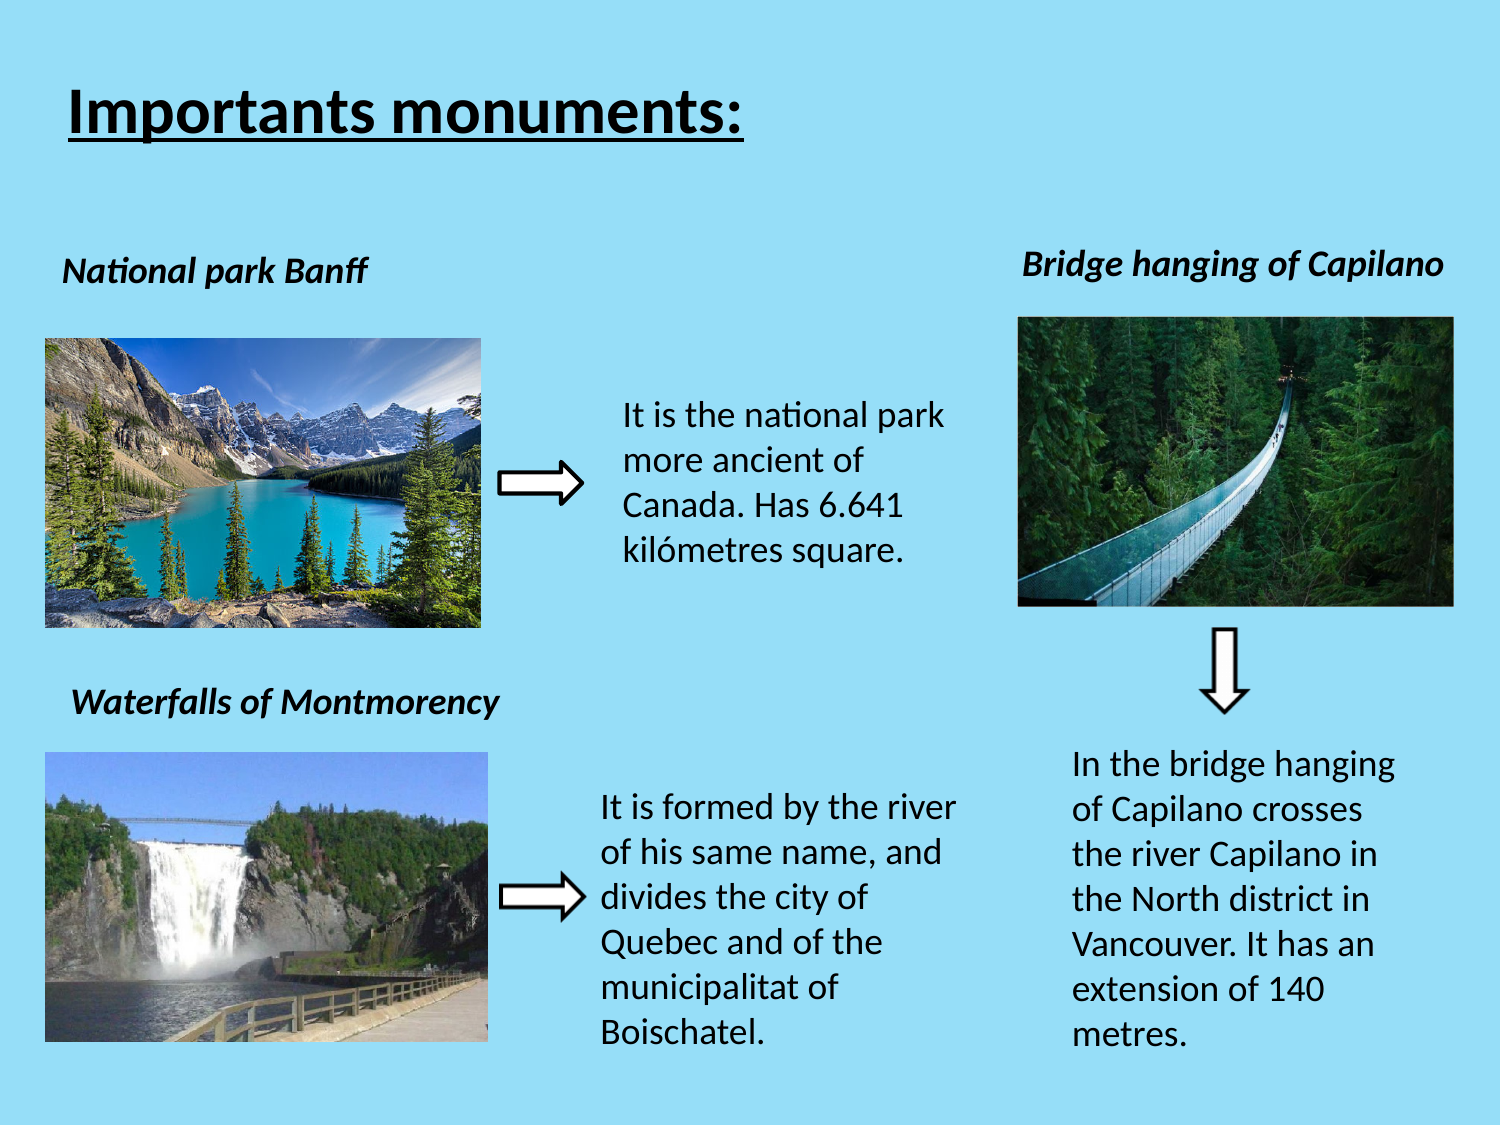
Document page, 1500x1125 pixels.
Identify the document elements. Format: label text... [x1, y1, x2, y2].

text_box Waterfalls of Montmorency [55, 669, 516, 730]
text_box It is the national park more ancient of Canada. Has 6.641 kilómetres square. [607, 382, 975, 578]
picture [1181, 628, 1269, 715]
picture [45, 752, 488, 1042]
picture [45, 337, 481, 628]
picture [1017, 316, 1455, 607]
text_box Bridge hanging of Capilano [1007, 231, 1461, 292]
text_box In the bridge hanging of Capilano crosses the river Capilano in the North district in Vancouver. It has an extension of 140 metres. [1057, 731, 1415, 1062]
text_box National park Banff [47, 238, 383, 299]
picture [499, 870, 587, 924]
text_box It is formed by the river of his same name, and divides the city of Quebec and of the municipalitat of Boischatel. [585, 730, 973, 1060]
text_box [497, 459, 585, 506]
text_box Importants monuments: [53, 59, 798, 155]
